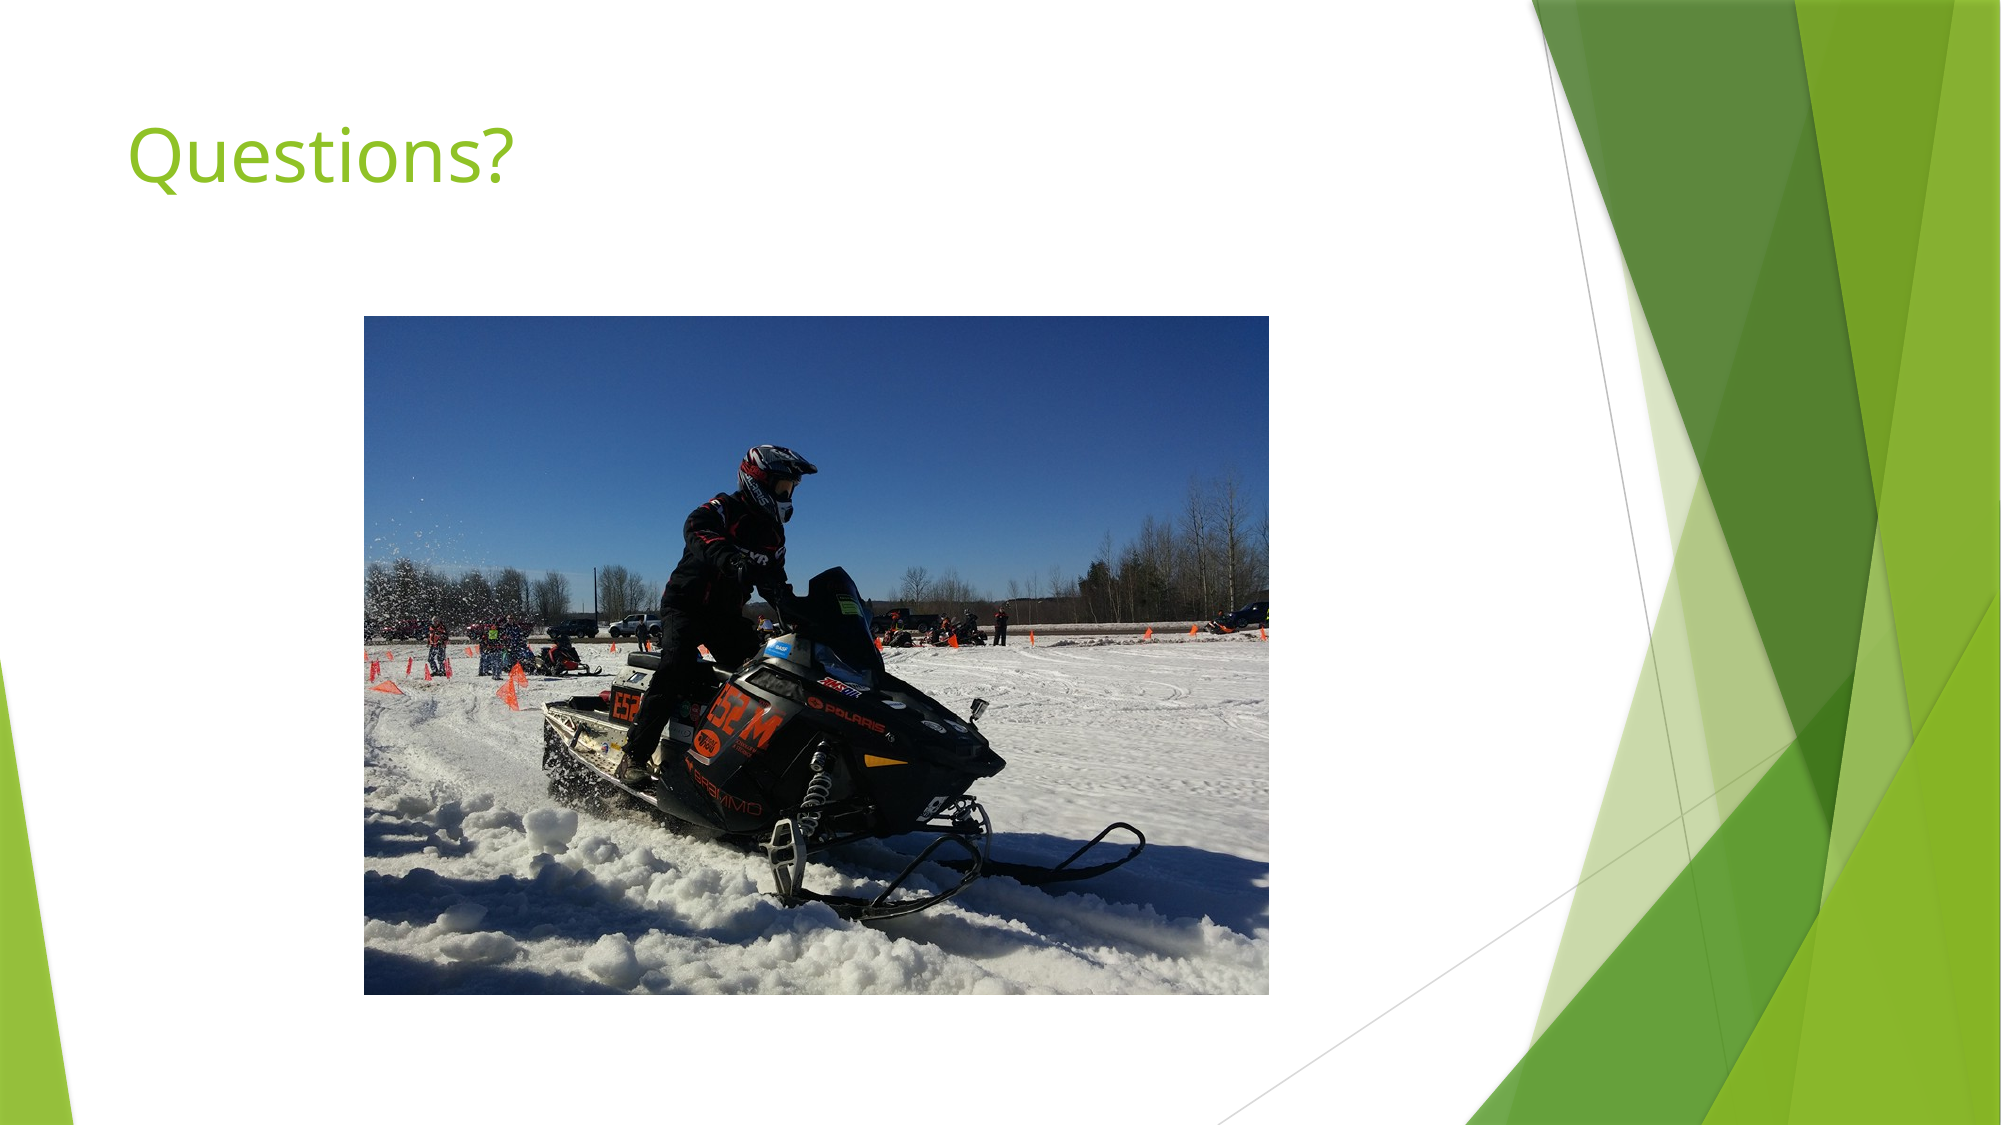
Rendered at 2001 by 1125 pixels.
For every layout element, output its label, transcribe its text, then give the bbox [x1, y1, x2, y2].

title Questions? [111, 99, 1522, 317]
picture [363, 316, 1269, 996]
